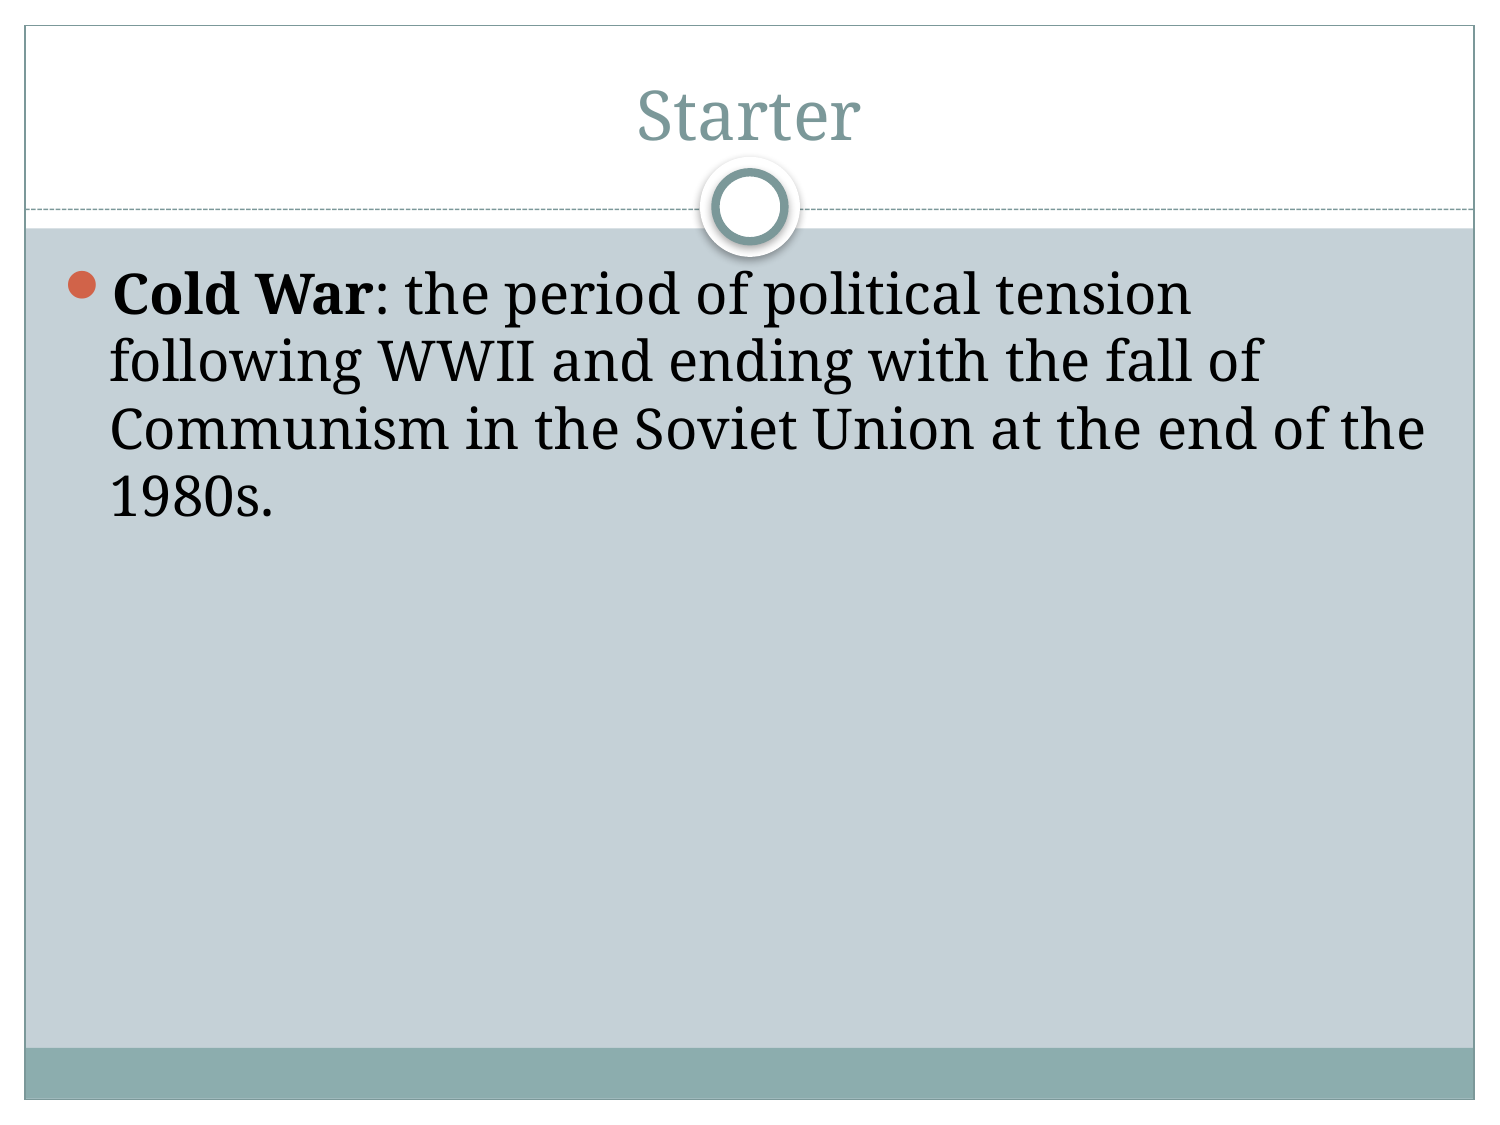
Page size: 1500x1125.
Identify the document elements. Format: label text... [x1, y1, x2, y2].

title Starter [49, 37, 1450, 162]
list Cold War: the period of political tension following WWII and ending with the fall of Communism in the Soviet Union at the end of the 1980s. [49, 250, 1445, 1001]
